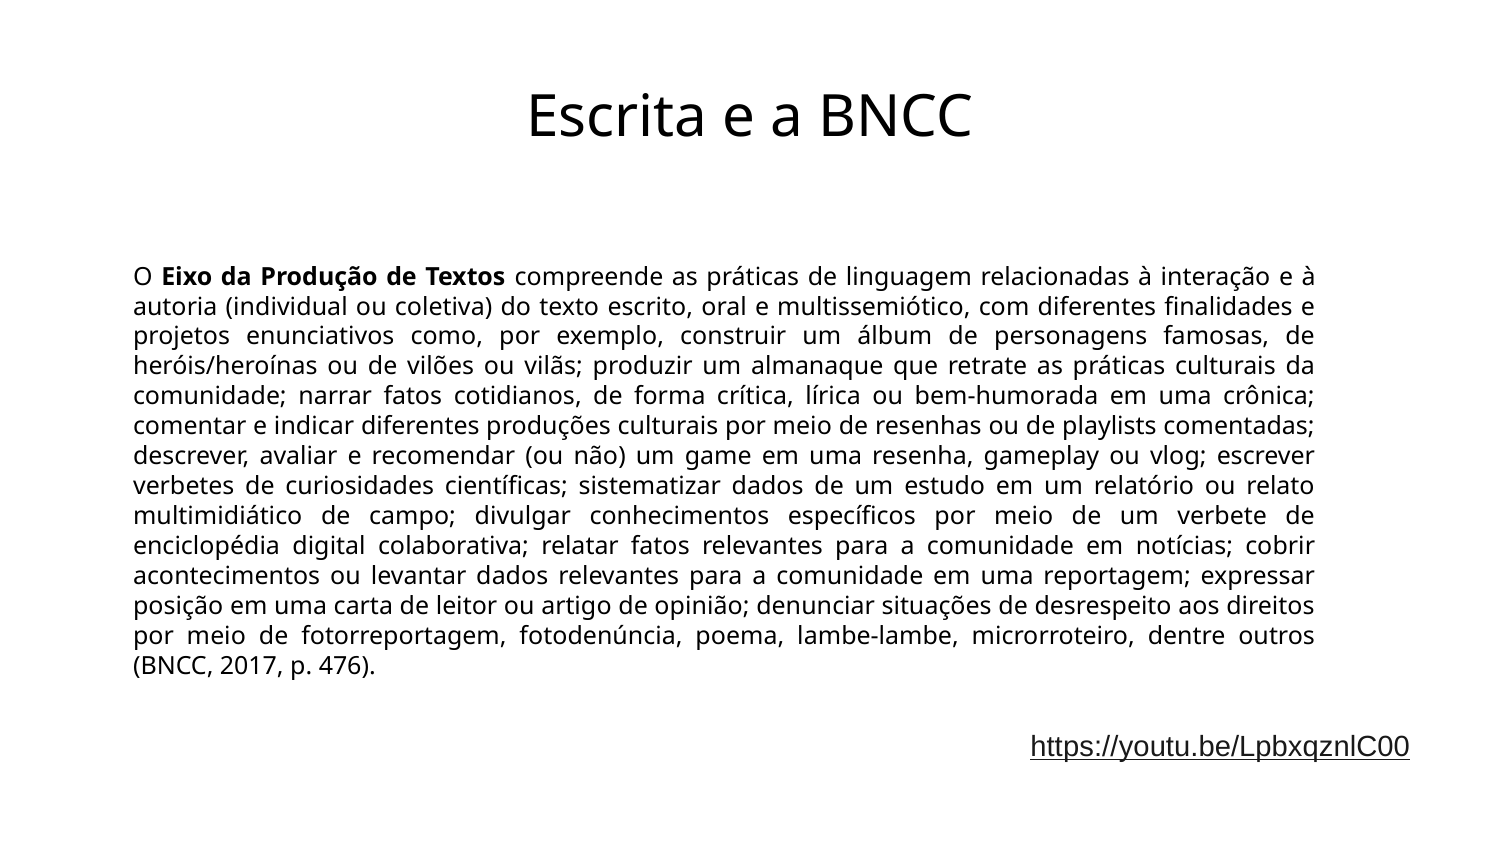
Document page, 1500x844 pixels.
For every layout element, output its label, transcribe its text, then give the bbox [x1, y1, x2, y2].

text_box https://youtu.be/LpbxqznlC00 [1015, 720, 1426, 771]
title Escrita e a BNCC [118, 63, 1382, 158]
text_box O Eixo da Produção de Textos compreende as práticas de linguagem relacionadas à interação e à autoria (individual ou coletiva) do texto escrito, oral e multissemiótico, com diferentes finalidades e projetos enunciativos como, por exemplo, construir um álbum de personagens famosas, de heróis/heroínas ou de vilões ou vilãs; produzir um almanaque que retrate as práticas culturais da comunidade; narrar fatos cotidianos, de forma crítica, lírica ou bem-humorada em uma crônica; comentar e indicar diferentes produções culturais por meio de resenhas ou de playlists comentadas; descrever, avaliar e recomendar (ou não) um game em uma resenha, gameplay ou vlog; escrever verbetes de curiosidades científicas; sistematizar dados de um estudo em um relatório ou relato multimidiático de campo; divulgar conhecimentos específicos por meio de um verbete de enciclopédia digital colaborativa; relatar fatos relevantes para a comunidade em notícias; cobrir acontecimentos ou levantar dados relevantes para a comunidade em uma reportagem; expressar posição em uma carta de leitor ou artigo de opinião; denunciar situações de desrespeito aos direitos por meio de fotorreportagem, fotodenúncia, poema, lambe-lambe, microrroteiro, dentre outros (BNCC, 2017, p. 476). [118, 245, 1332, 704]
